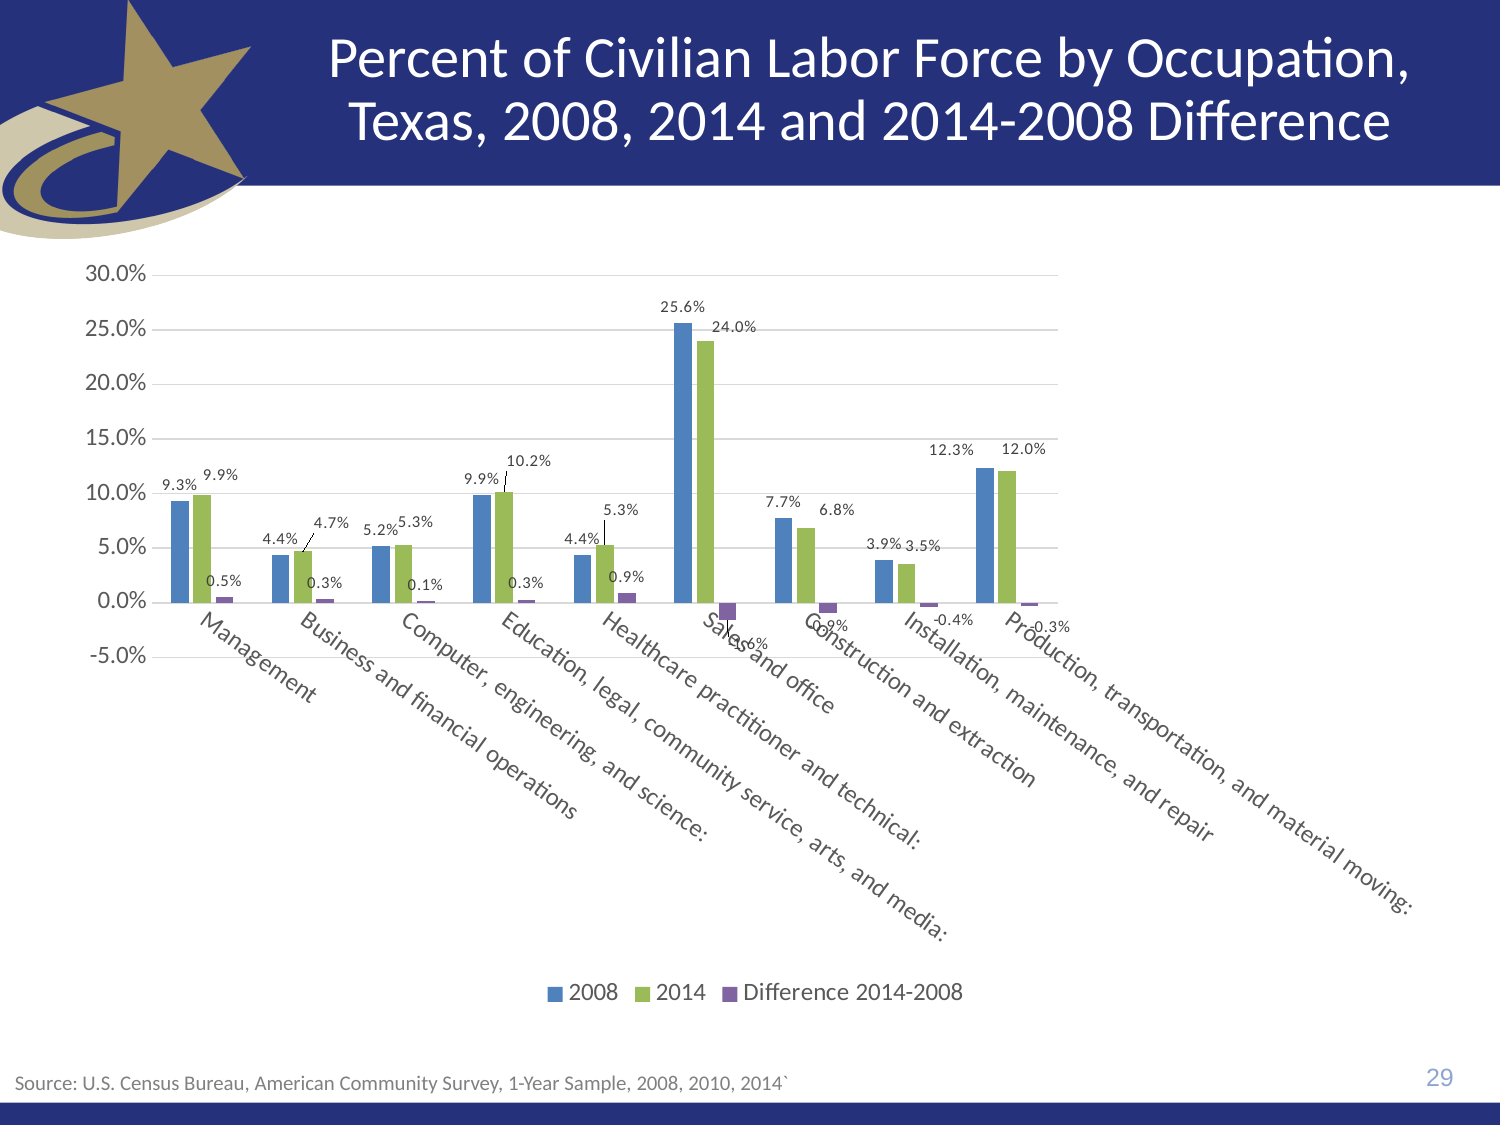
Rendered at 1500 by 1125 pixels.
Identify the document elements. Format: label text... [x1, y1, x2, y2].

title Percent of Civilian Labor Force by Occupation, Texas, 2008, 2014 and 2014-2008 Difference [255, 15, 1485, 165]
slide_number 29 [1335, 1050, 1469, 1103]
text_box Source: U.S. Census Bureau, American Community Survey, 1-Year Sample, 2008, 2010, 2014` [0, 1062, 1050, 1103]
chart [61, 247, 1450, 1013]
picture [0, 0, 251, 239]
